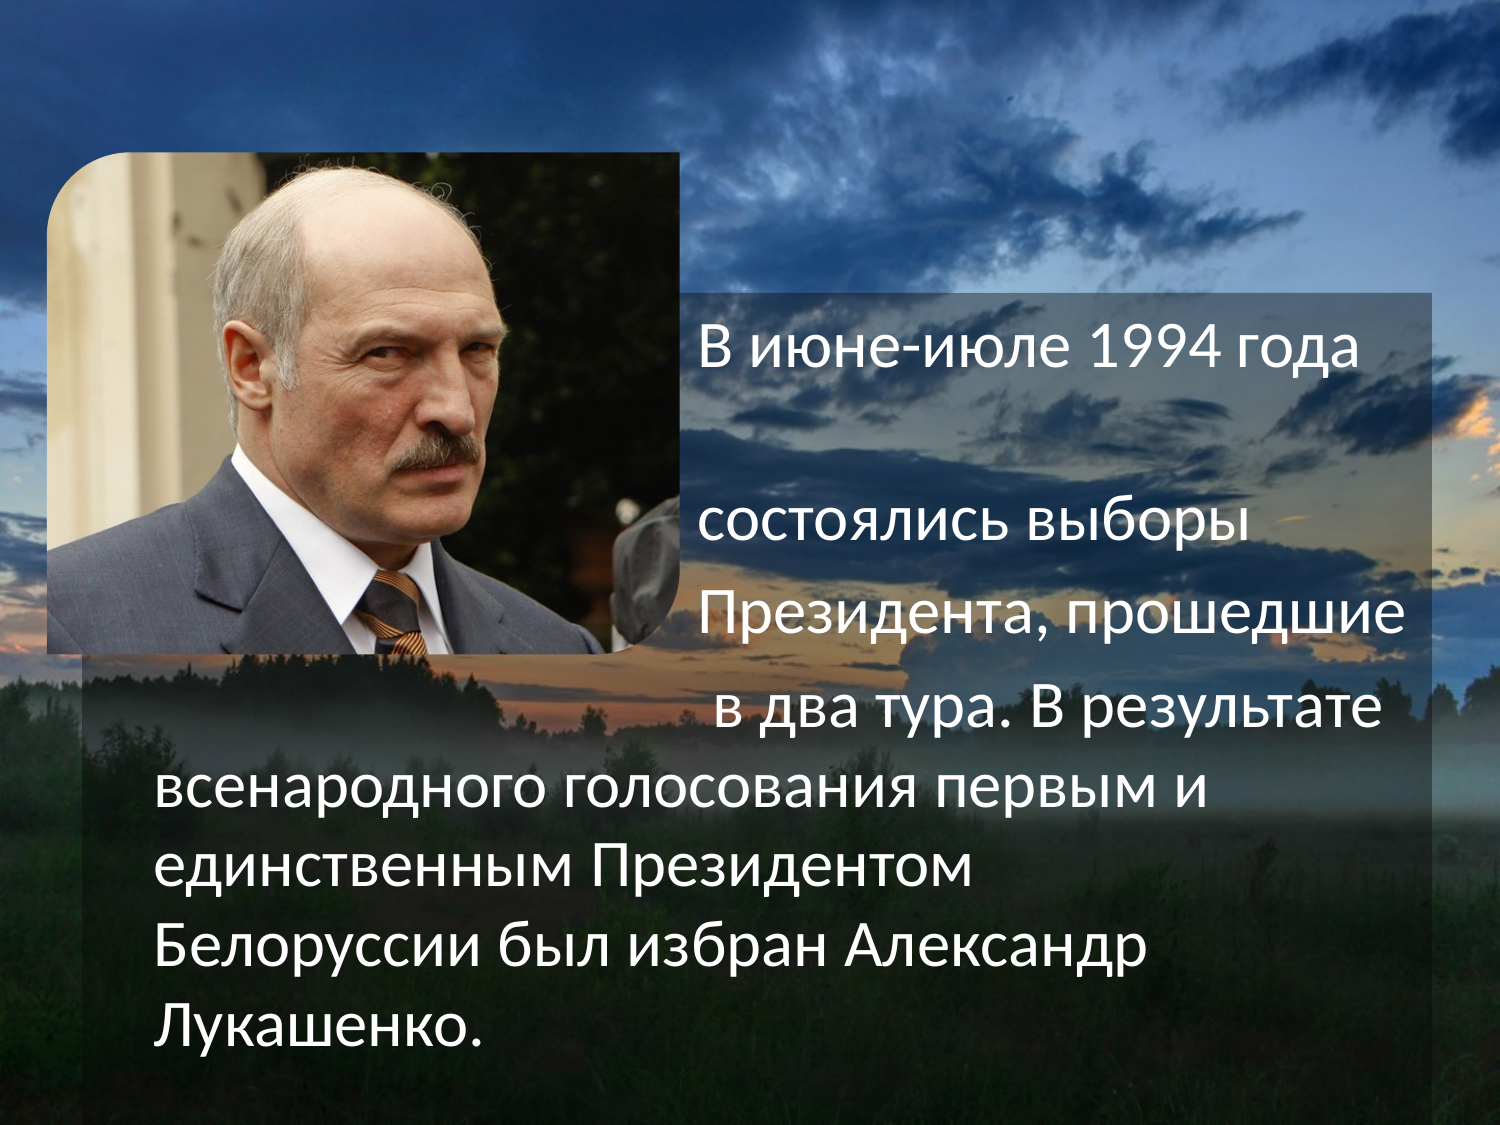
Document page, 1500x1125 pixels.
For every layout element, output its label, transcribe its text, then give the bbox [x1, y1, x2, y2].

list В июне-июле 1994 года состоялись выборы Президента, прошедшие в два тура. В результате всенародного голосования первым и единственным Президентом Белоруссии был избран Александр Лукашенко. [82, 292, 1432, 1125]
picture [0, 0, 1500, 1125]
